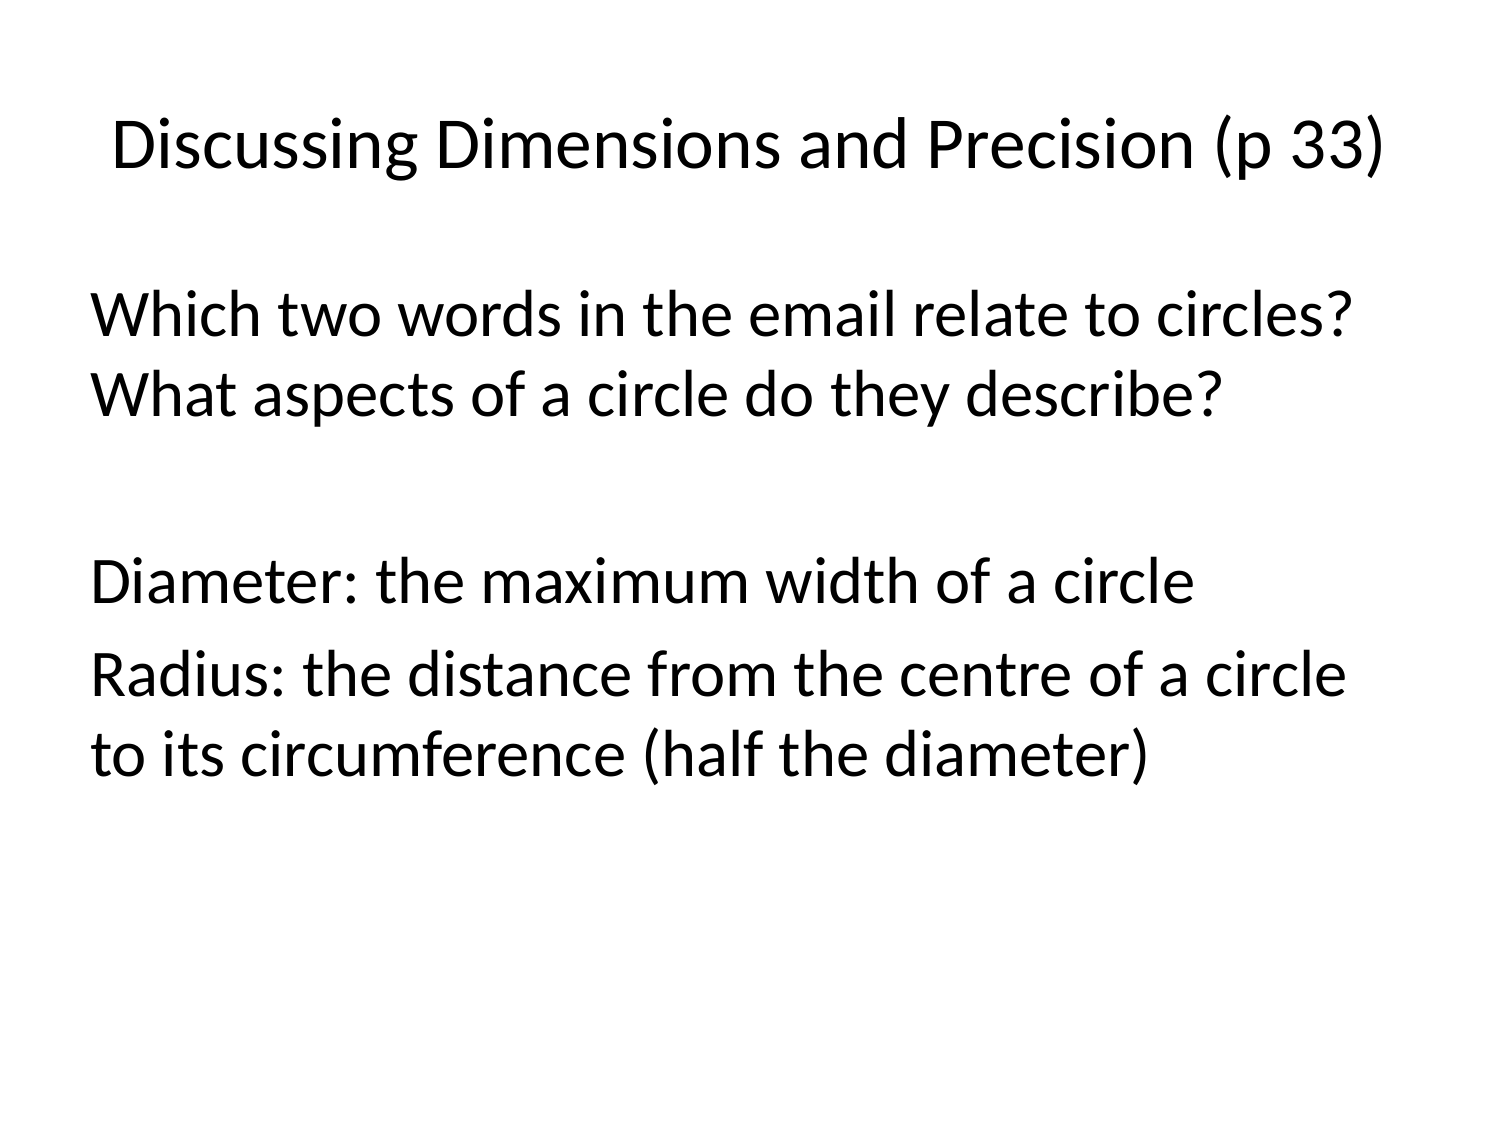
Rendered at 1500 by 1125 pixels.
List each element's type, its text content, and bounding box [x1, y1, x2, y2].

title Discussing Dimensions and Precision (p 33) [75, 45, 1425, 233]
list Which two words in the email relate to circles? What aspects of a circle do they describe? Diameter: the maximum width of a circle Radius: the distance from the centre of a circle to its circumference (half the diameter) [75, 262, 1425, 1005]
